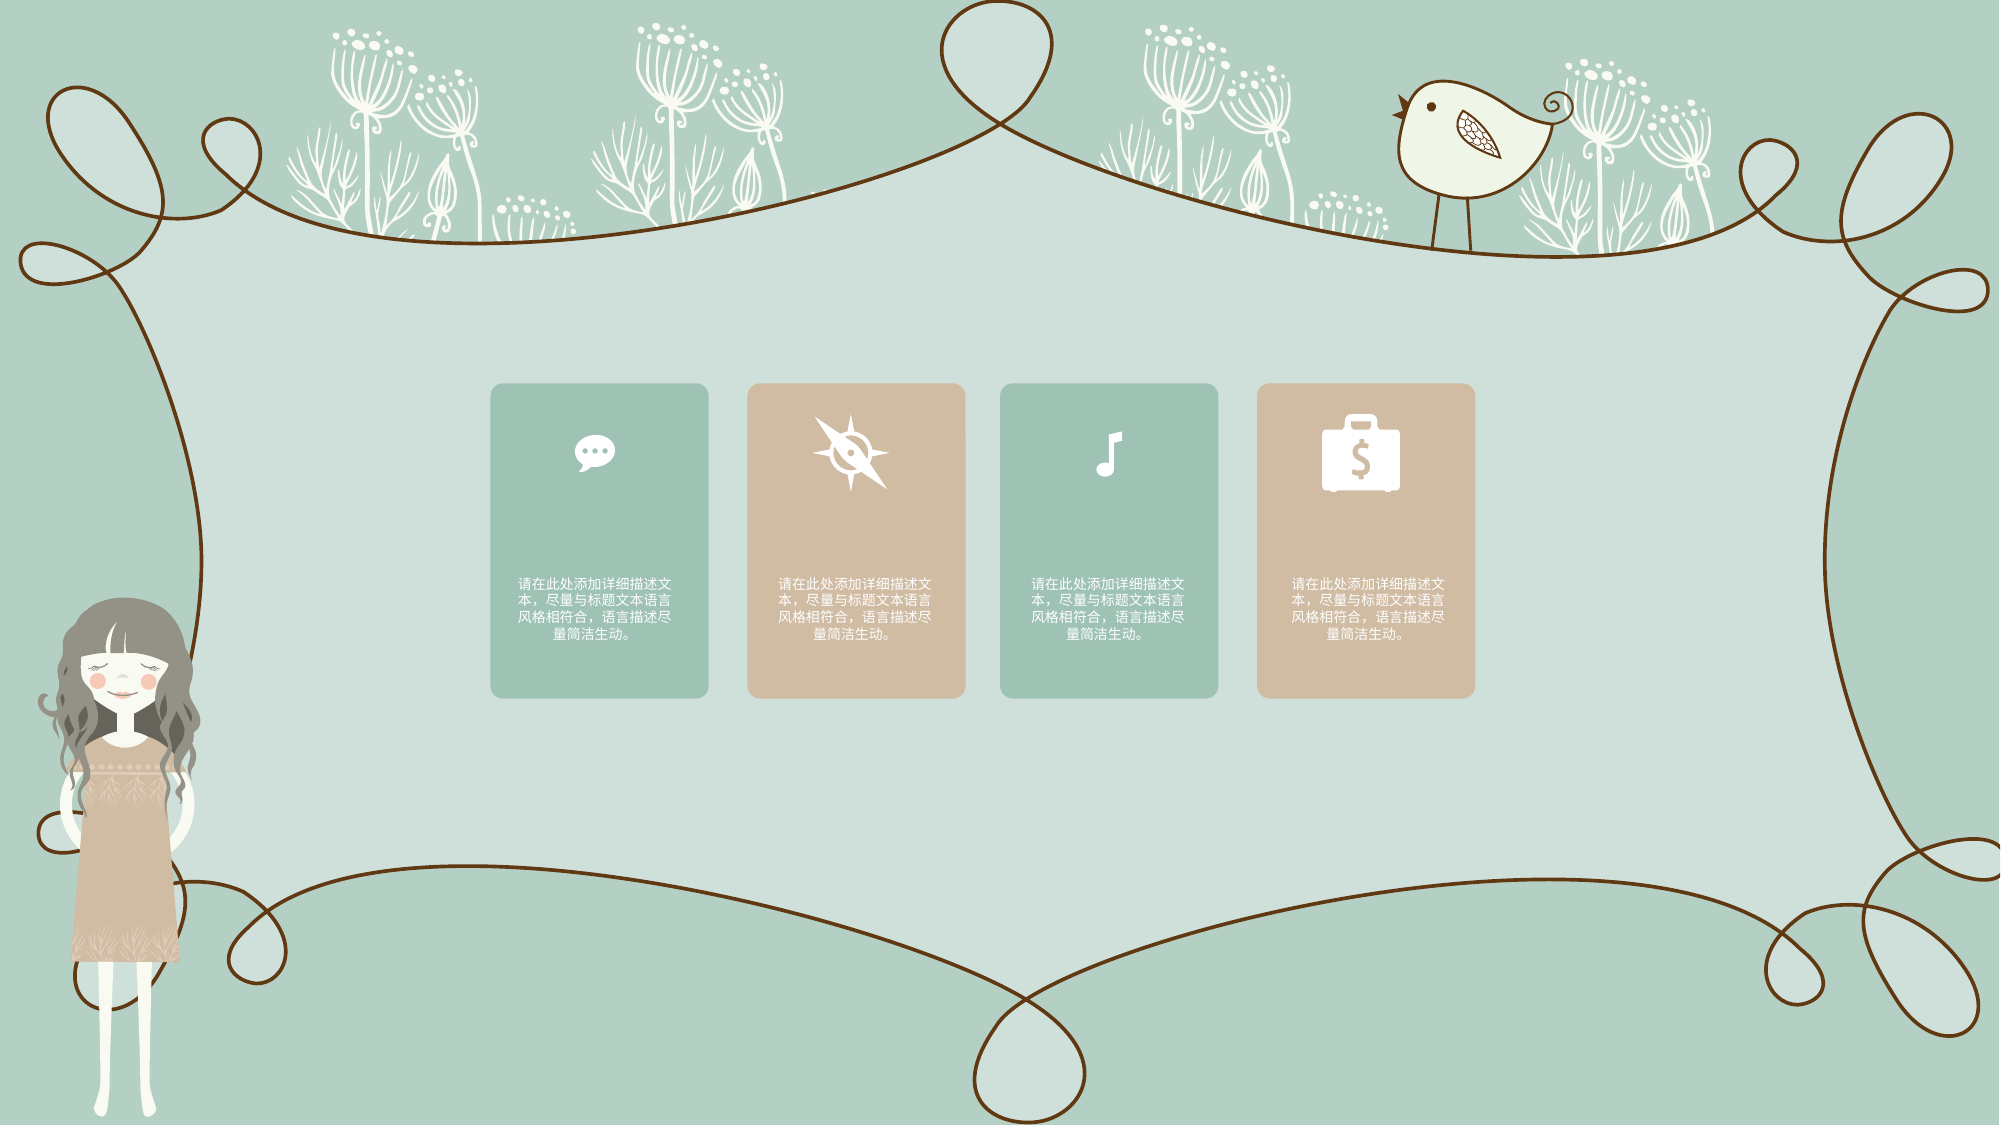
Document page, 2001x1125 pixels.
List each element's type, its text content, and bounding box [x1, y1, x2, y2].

text_box [490, 383, 709, 699]
text_box [1321, 413, 1401, 493]
text_box [747, 383, 966, 699]
text_box 请在此处添加详细描述文本，尽量与标题文本语言风格相符合，语言描述尽量简洁生动。 [1030, 575, 1186, 643]
text_box [1096, 431, 1123, 477]
text_box 请在此处添加详细描述文本，尽量与标题文本语言风格相符合，语言描述尽量简洁生动。 [777, 575, 933, 643]
text_box [1257, 383, 1476, 699]
text_box [574, 434, 616, 472]
text_box 请在此处添加详细描述文本，尽量与标题文本语言风格相符合，语言描述尽量简洁生动。 [517, 575, 673, 643]
text_box [1000, 383, 1219, 699]
text_box [556, 413, 634, 492]
text_box [812, 414, 890, 492]
text_box 请在此处添加详细描述文本，尽量与标题文本语言风格相符合，语言描述尽量简洁生动。 [1291, 575, 1446, 643]
